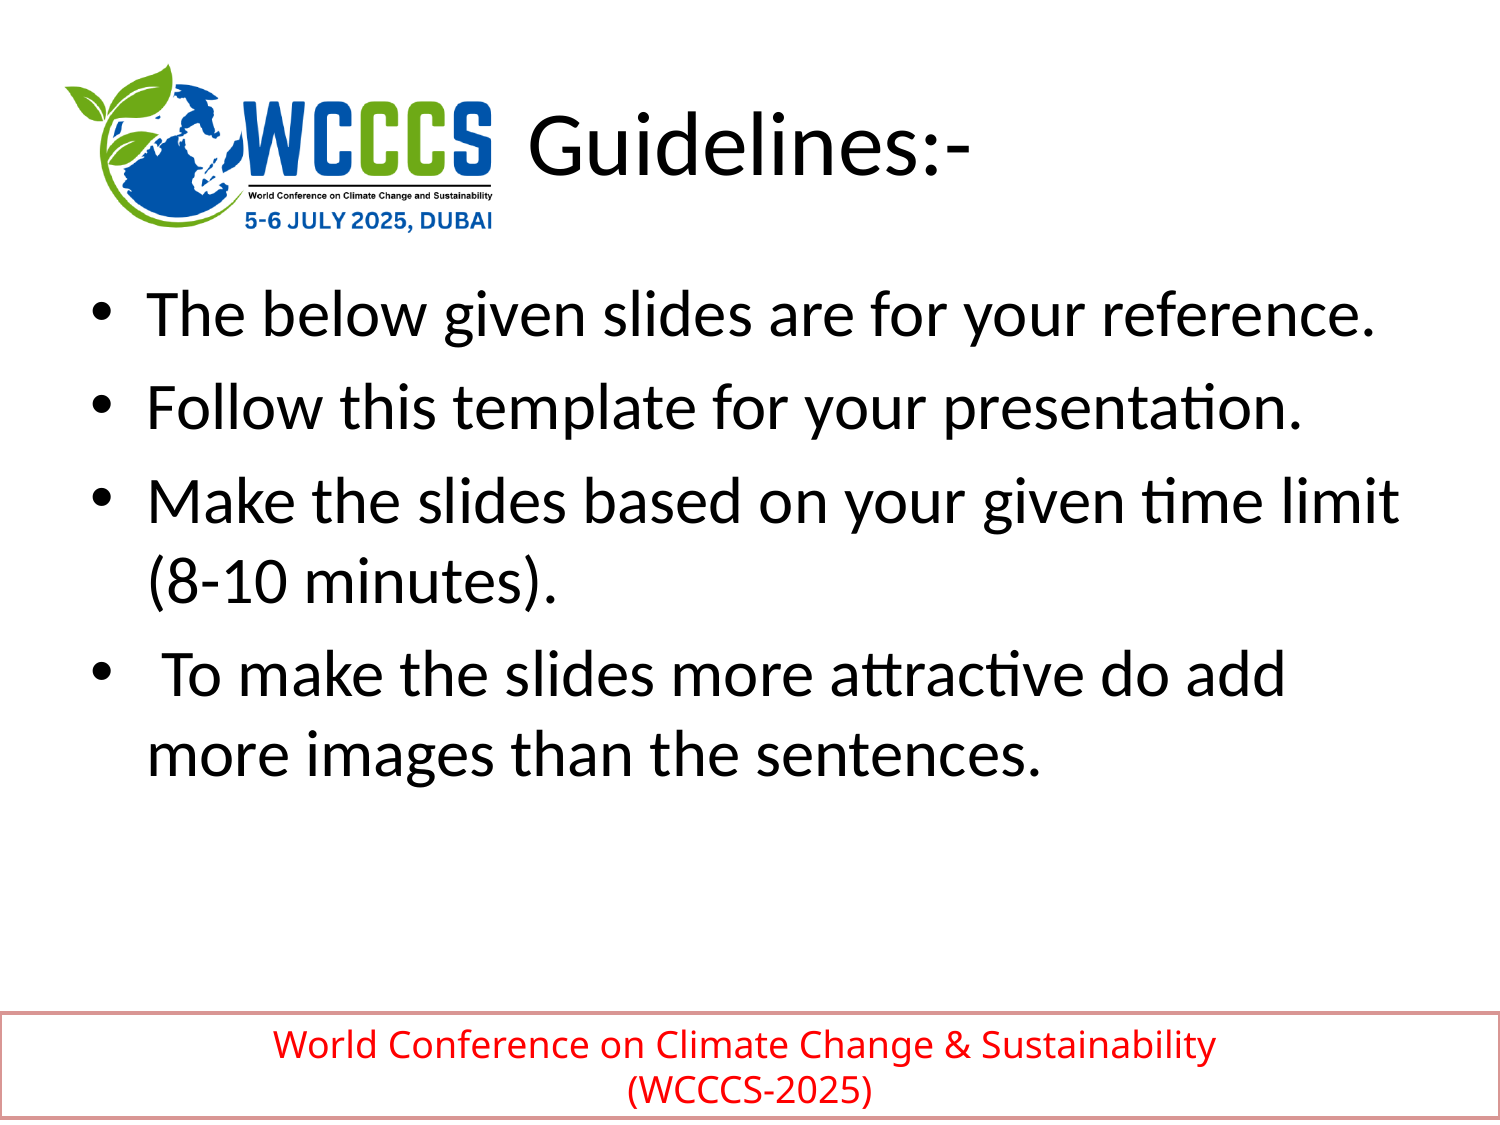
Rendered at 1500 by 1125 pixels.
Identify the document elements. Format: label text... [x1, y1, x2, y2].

picture [58, 58, 499, 237]
title Guidelines:- [75, 45, 1425, 233]
text_box World Conference on Climate Change & Sustainability (WCCCS-2025) [0, 1011, 1500, 1120]
list The below given slides are for your reference. Follow this template for your presentation. Make the slides based on your given time limit (8-10 minutes). To make the slides more attractive do add more images than the sentences. [75, 262, 1425, 1005]
